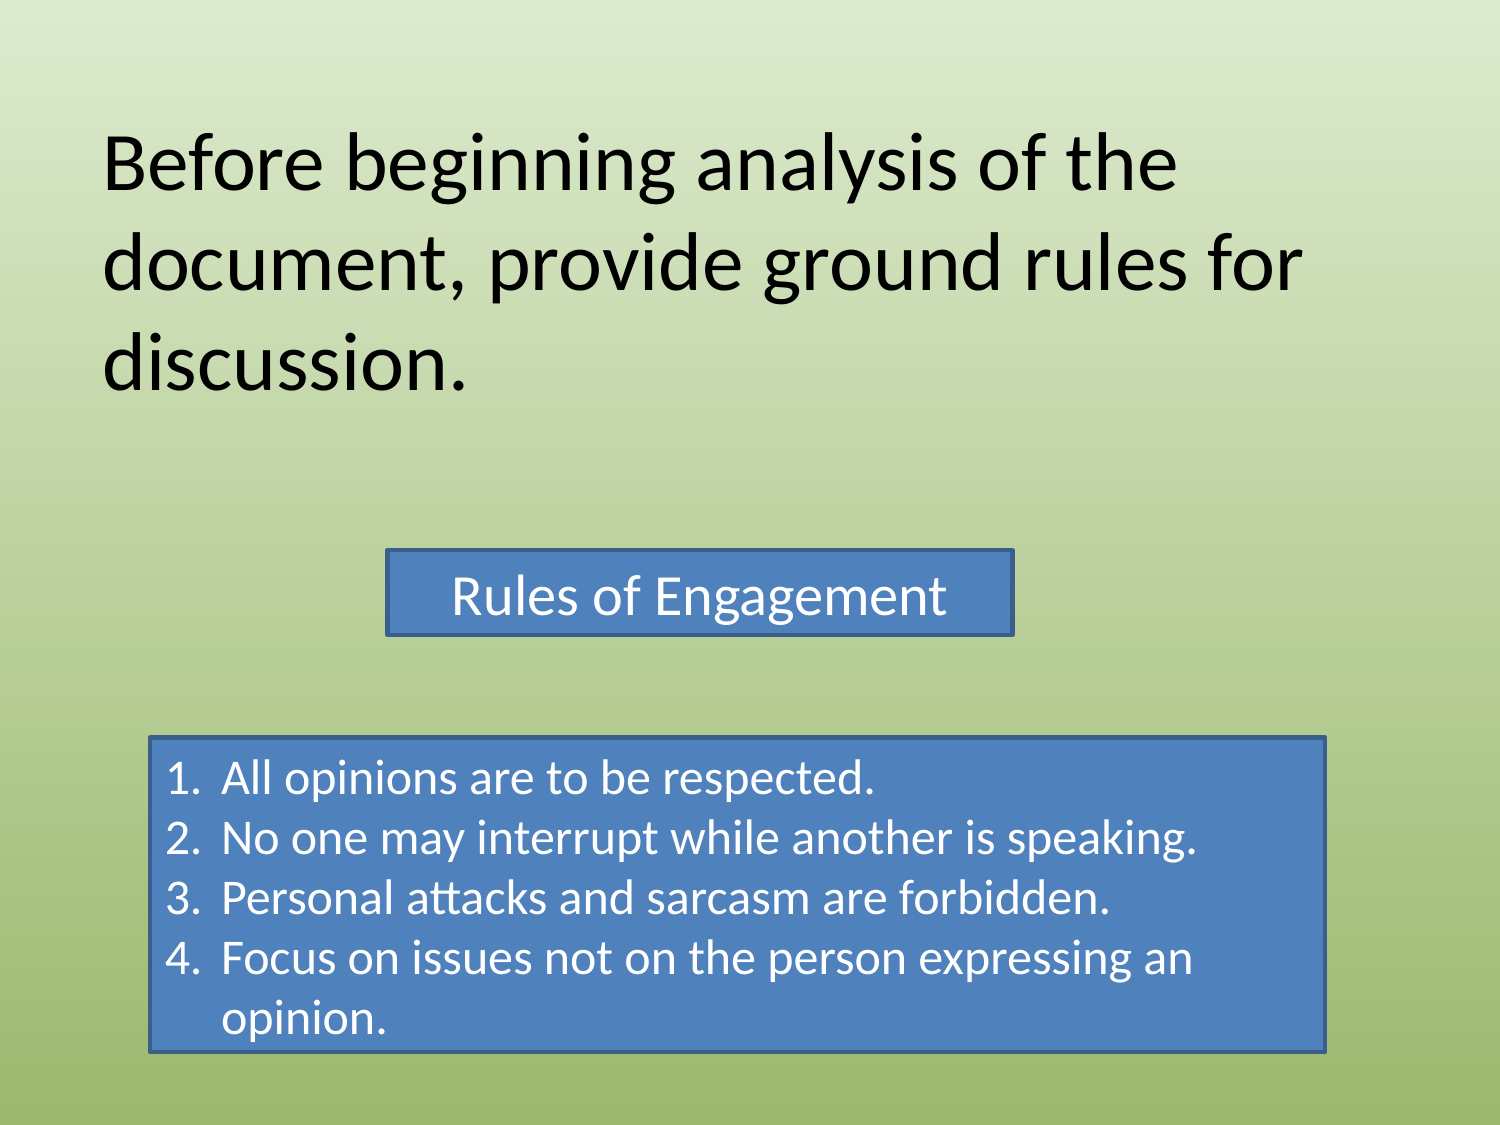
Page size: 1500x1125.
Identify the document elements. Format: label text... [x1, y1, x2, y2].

text_box Rules of Engagement [385, 548, 1015, 637]
text_box All opinions are to be respected. No one may interrupt while another is speaking. Personal attacks and sarcasm are forbidden. Focus on issues not on the person expressing an opinion. [148, 735, 1327, 1054]
text_box Before beginning analysis of the document, provide ground rules for discussion. [87, 99, 1425, 415]
